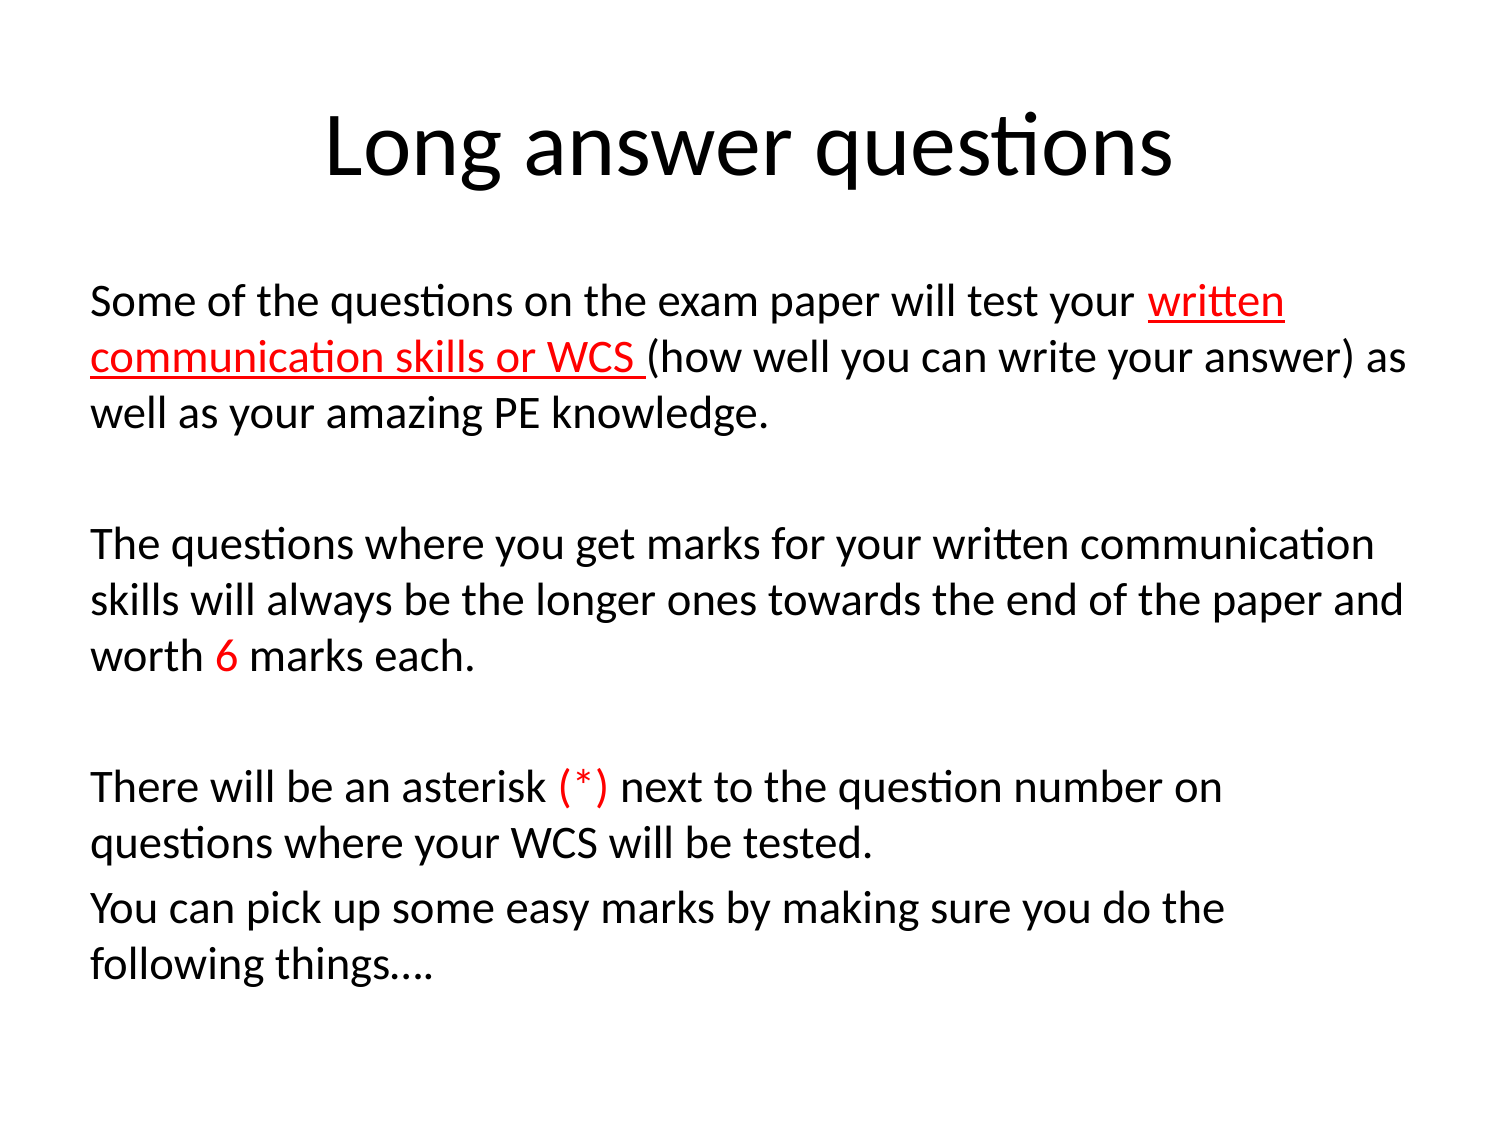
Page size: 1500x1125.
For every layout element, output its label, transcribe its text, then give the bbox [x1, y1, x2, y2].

list Some of the questions on the exam paper will test your written communication skills or WCS (how well you can write your answer) as well as your amazing PE knowledge. The questions where you get marks for your written communication skills will always be the longer ones towards the end of the paper and worth 6 marks each. There will be an asterisk (*) next to the question number on questions where your WCS will be tested. You can pick up some easy marks by making sure you do the following things…. [75, 262, 1425, 1005]
title Long answer questions [75, 45, 1425, 233]
